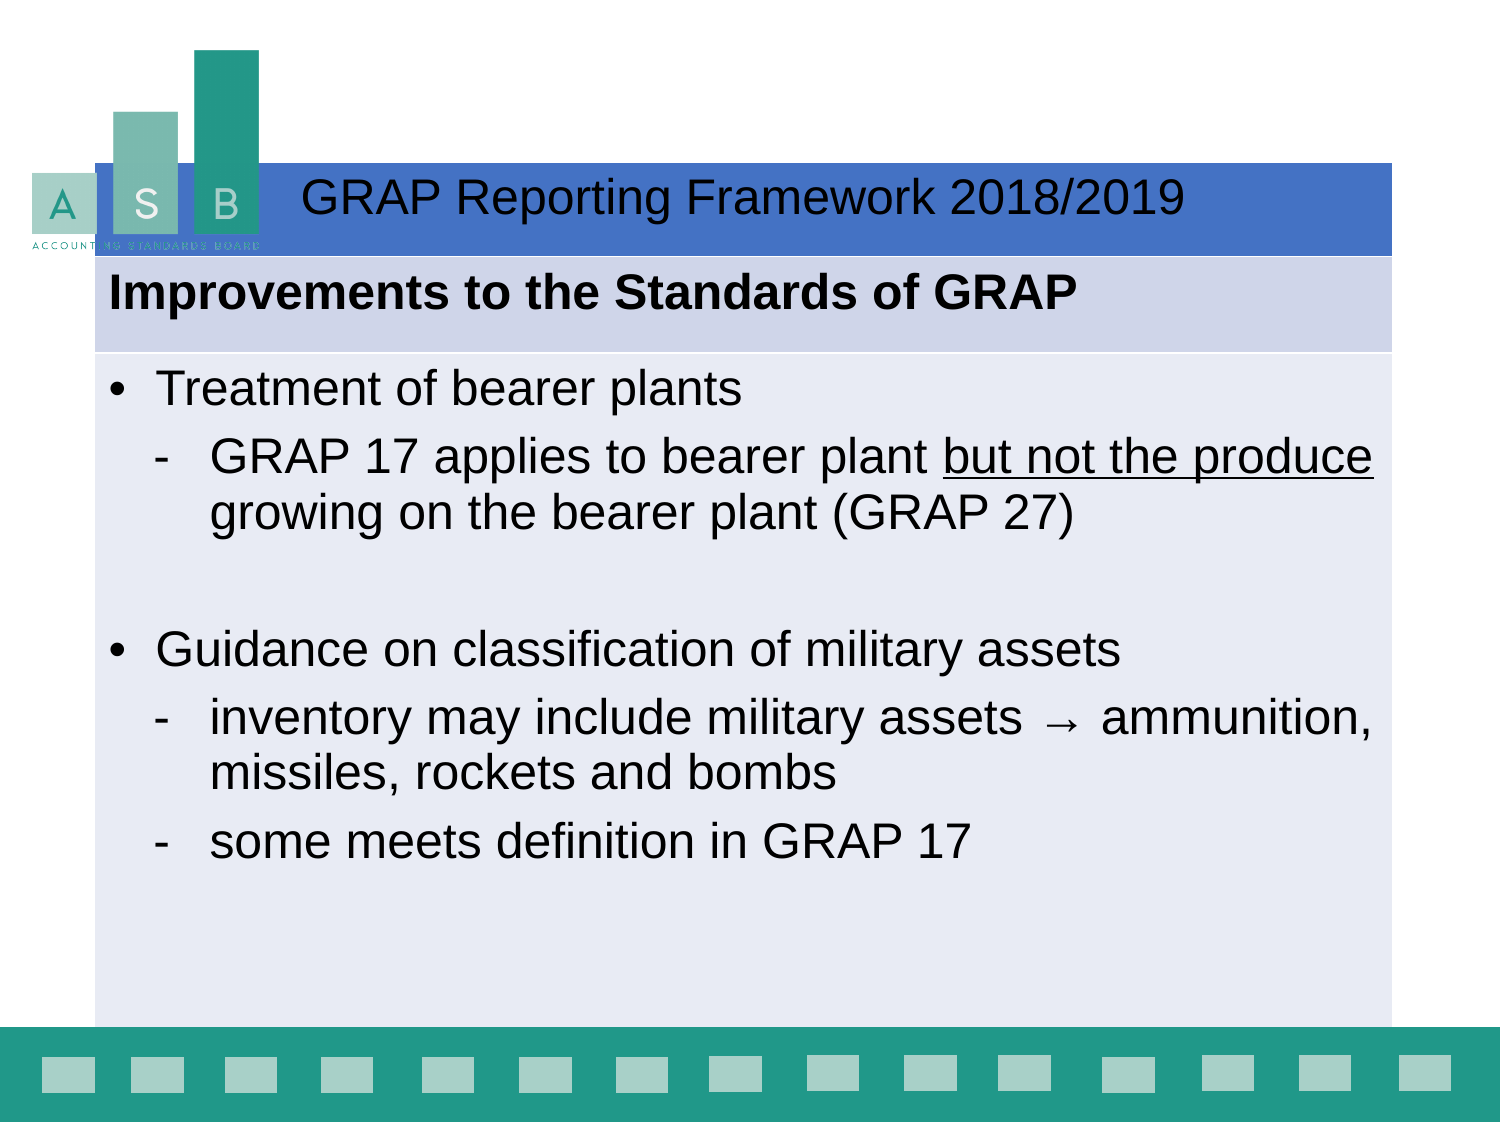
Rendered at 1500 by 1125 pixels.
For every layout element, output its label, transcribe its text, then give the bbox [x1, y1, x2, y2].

text_box [519, 1057, 572, 1093]
text_box [1399, 1055, 1451, 1091]
text_box [321, 1057, 373, 1093]
text_box [807, 1055, 859, 1091]
table_cell Treatment of bearer plants GRAP 17 applies to bearer plant but not the produce growing on the bearer plant (GRAP 27) Guidance on classification of military assets inventory may include military assets → ammunition, missiles, rockets and bombs some meets definition in GRAP 17 [95, 354, 1392, 1027]
text_box [616, 1057, 668, 1093]
text_box [998, 1055, 1051, 1091]
text_box [422, 1057, 474, 1093]
text_box [1102, 1057, 1155, 1093]
text_box [904, 1055, 957, 1091]
text_box [131, 1057, 184, 1093]
table_cell Improvements to the Standards of GRAP [95, 257, 1392, 352]
text_box [1202, 1055, 1254, 1091]
text_box [1299, 1055, 1351, 1091]
text_box [42, 1057, 95, 1093]
text_box [0, 1027, 1500, 1122]
text_box [225, 1057, 277, 1093]
table_header GRAP Reporting Framework 2018/2019 [95, 163, 1392, 256]
text_box [709, 1056, 762, 1092]
picture [32, 50, 259, 250]
